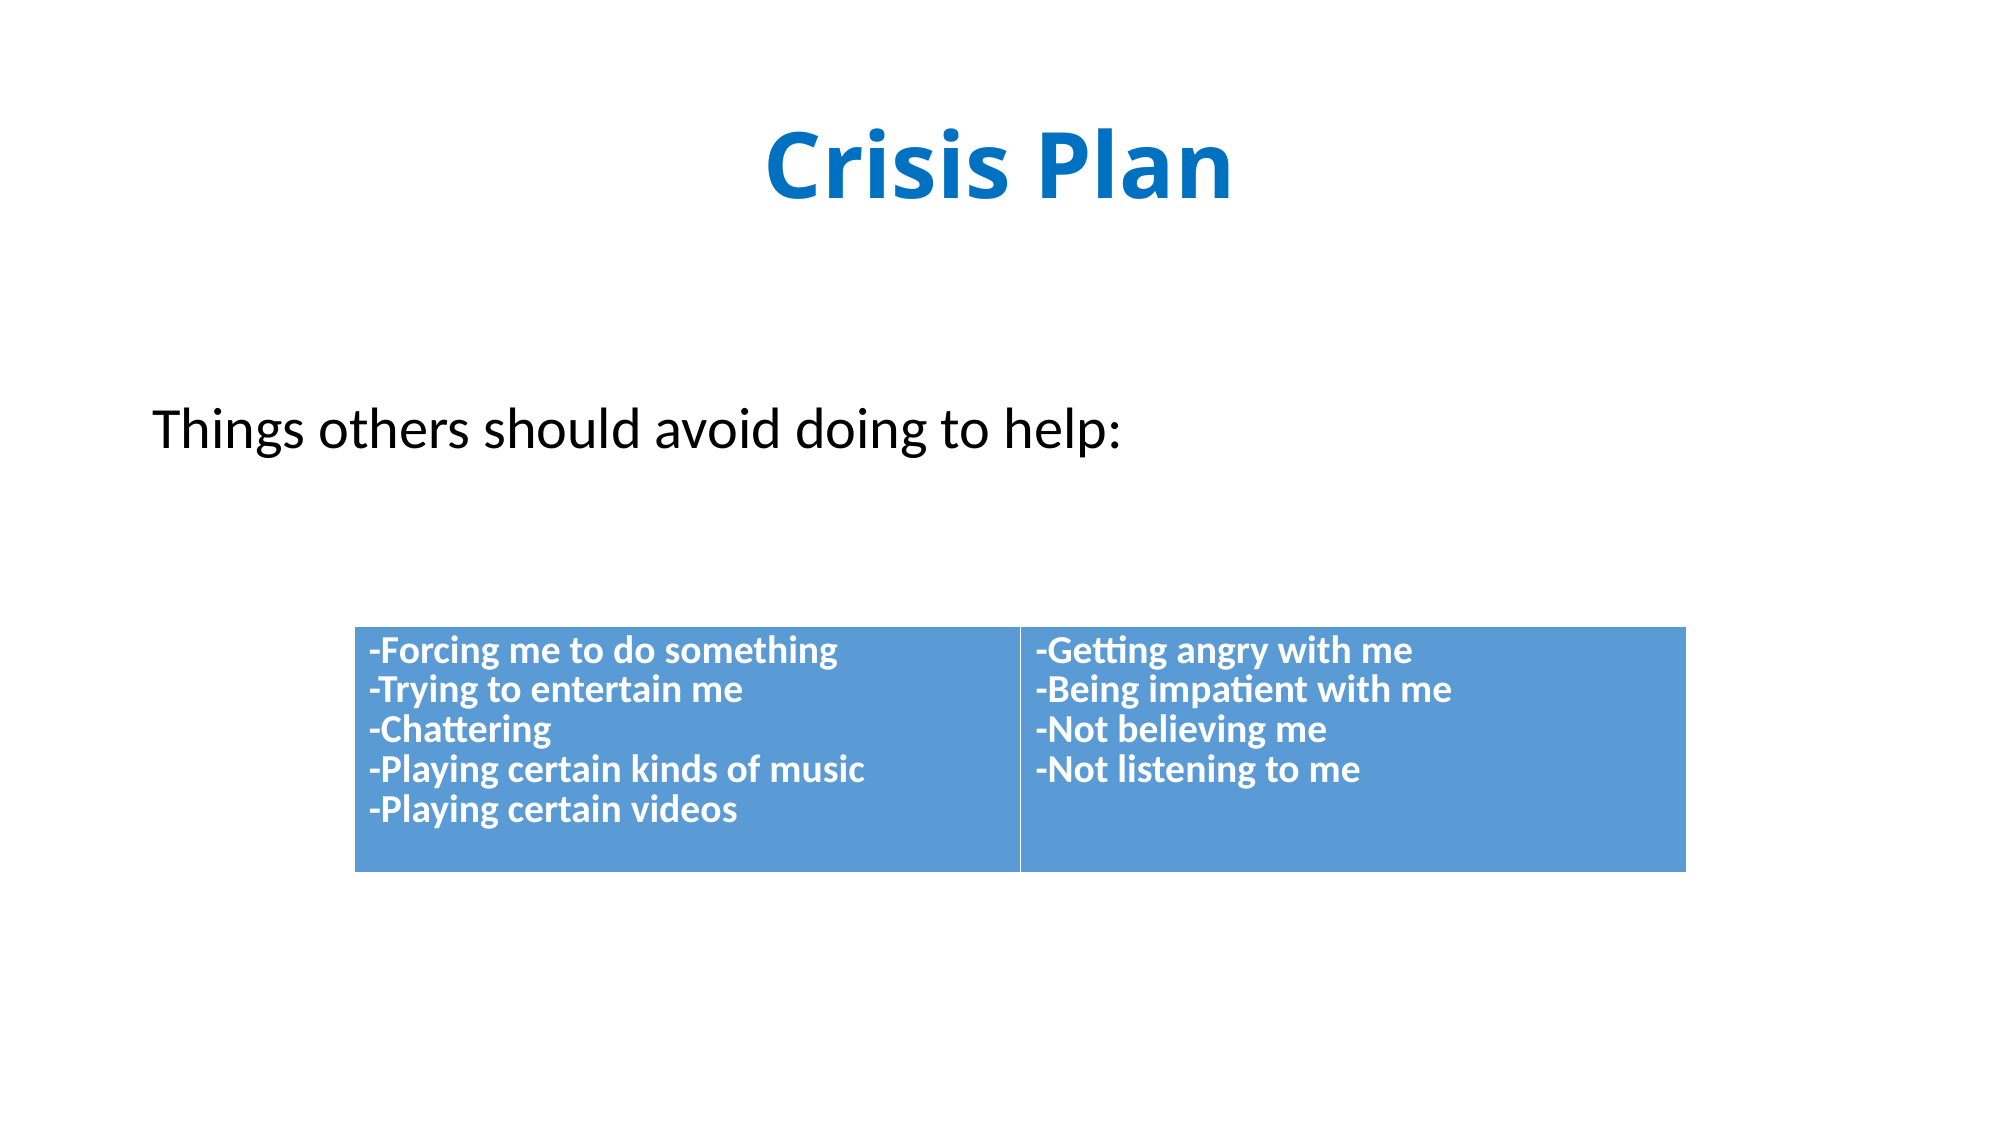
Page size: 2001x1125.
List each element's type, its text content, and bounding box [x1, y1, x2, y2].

table_header -Forcing me to do something -Trying to entertain me -Chattering -Playing certain kinds of music -Playing certain videos [355, 627, 1020, 872]
list Things others should avoid doing to help: [137, 299, 1863, 1014]
title Crisis Plan [137, 59, 1863, 278]
table_header -Getting angry with me -Being impatient with me -Not believing me -Not listening to me [1021, 627, 1686, 872]
